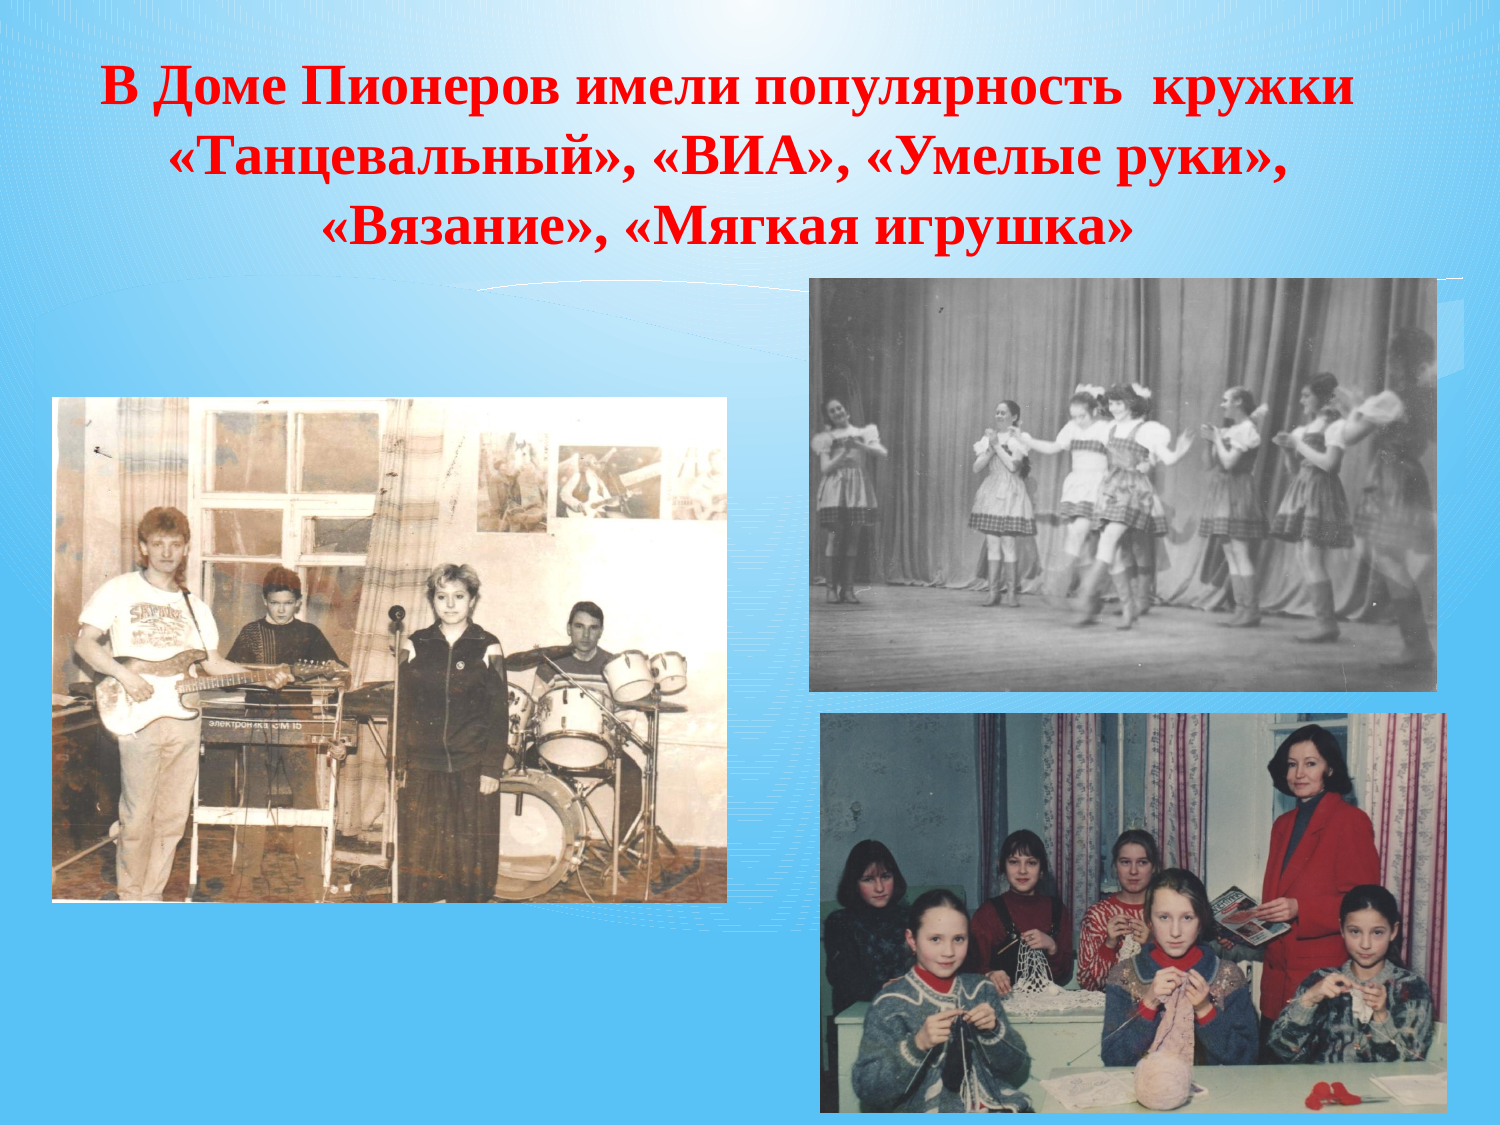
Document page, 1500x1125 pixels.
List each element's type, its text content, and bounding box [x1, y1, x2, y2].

picture [820, 713, 1448, 1113]
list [808, 278, 1437, 692]
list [52, 396, 727, 903]
title В Доме Пионеров имели популярность кружки «Танцевальный», «ВИА», «Умелые руки», «Вязание», «Мягкая игрушка» [53, 30, 1404, 272]
